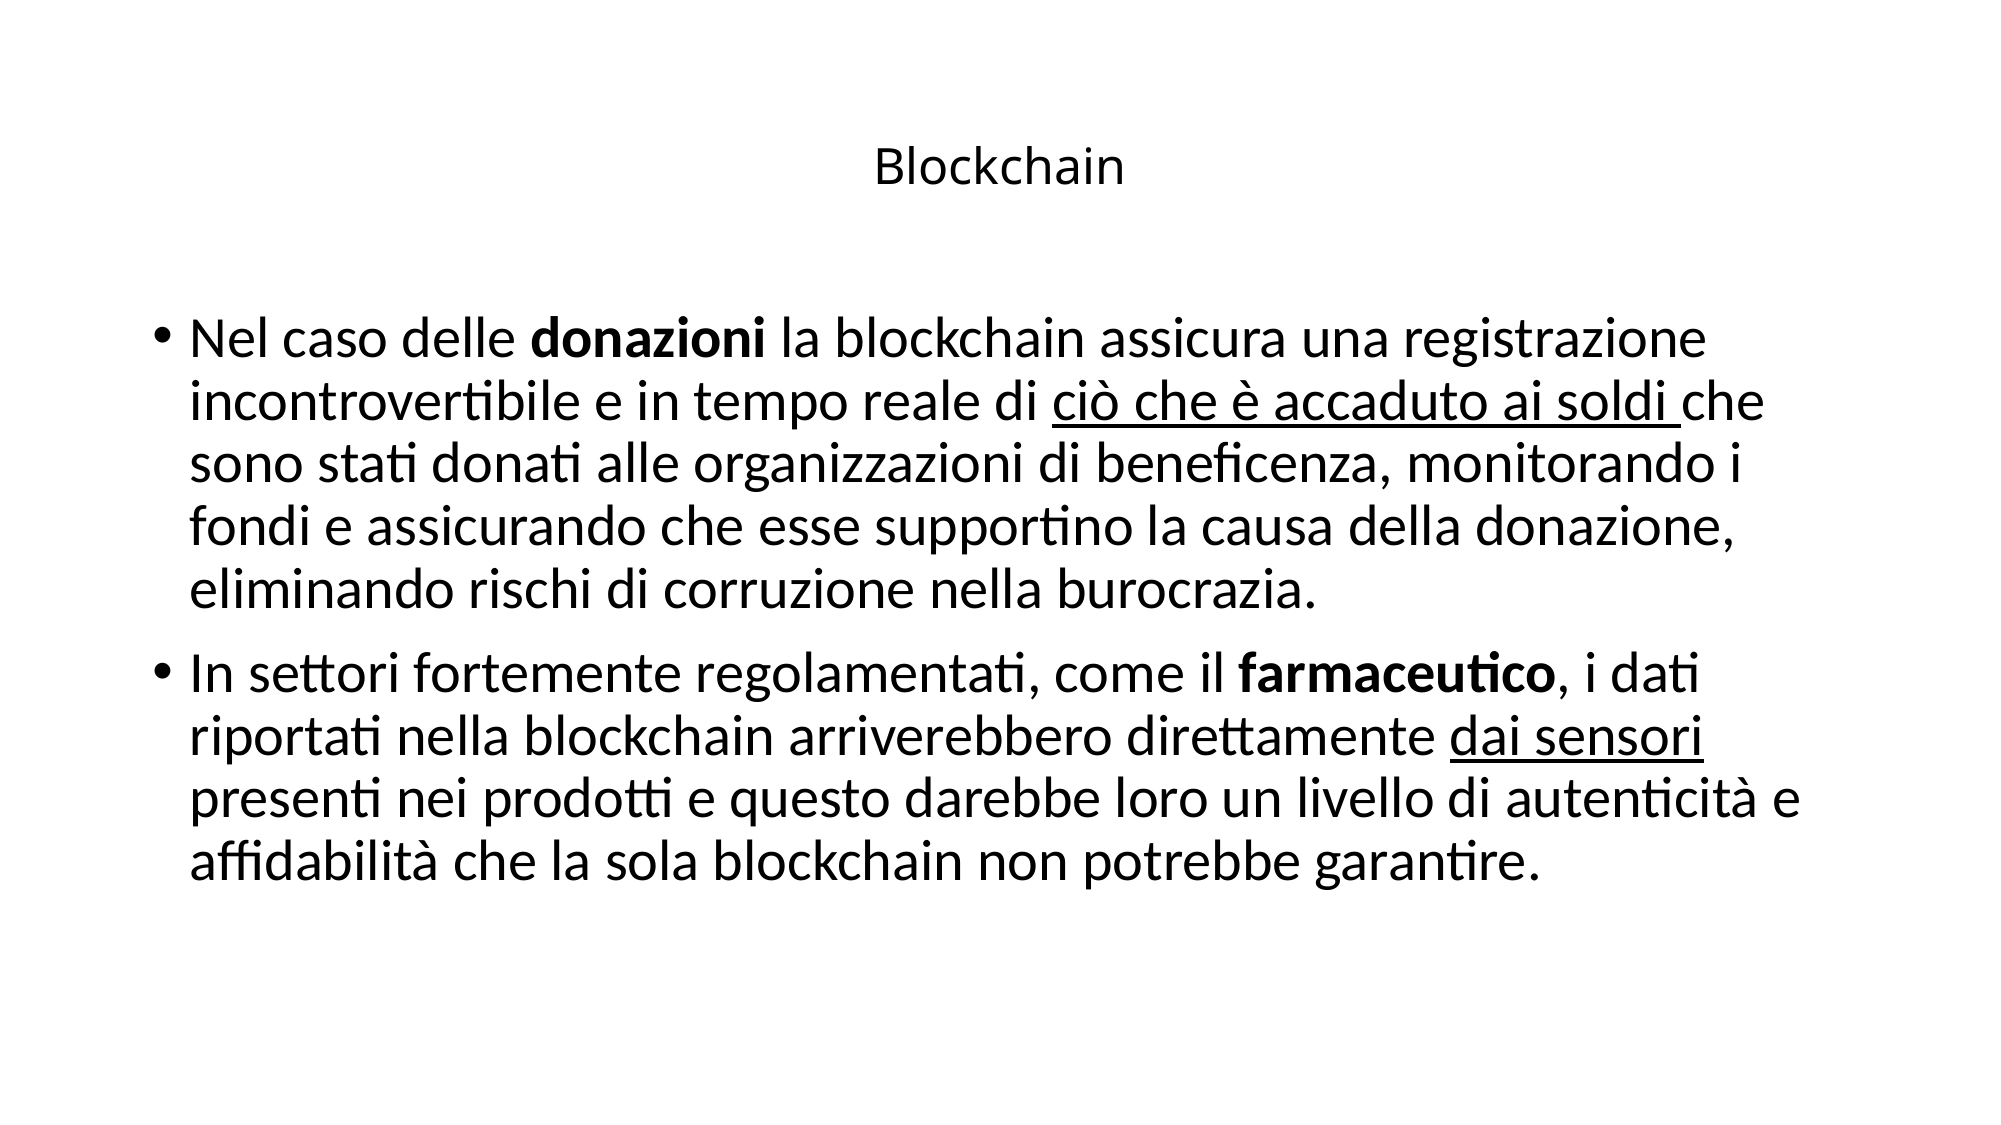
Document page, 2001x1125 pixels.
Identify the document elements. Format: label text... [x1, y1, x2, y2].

list Nel caso delle donazioni la blockchain assicura una registrazione incontrovertibile e in tempo reale di ciò che è accaduto ai soldi che sono stati donati alle organizzazioni di beneficenza, monitorando i fondi e assicurando che esse supportino la causa della donazione, eliminando rischi di corruzione nella burocrazia. In settori fortemente regolamentati, come il farmaceutico, i dati riportati nella blockchain arriverebbero direttamente dai sensori presenti nei prodotti e questo darebbe loro un livello di autenticità e affidabilità che la sola blockchain non potrebbe garantire. [137, 299, 1863, 1014]
title Blockchain [137, 59, 1863, 278]
